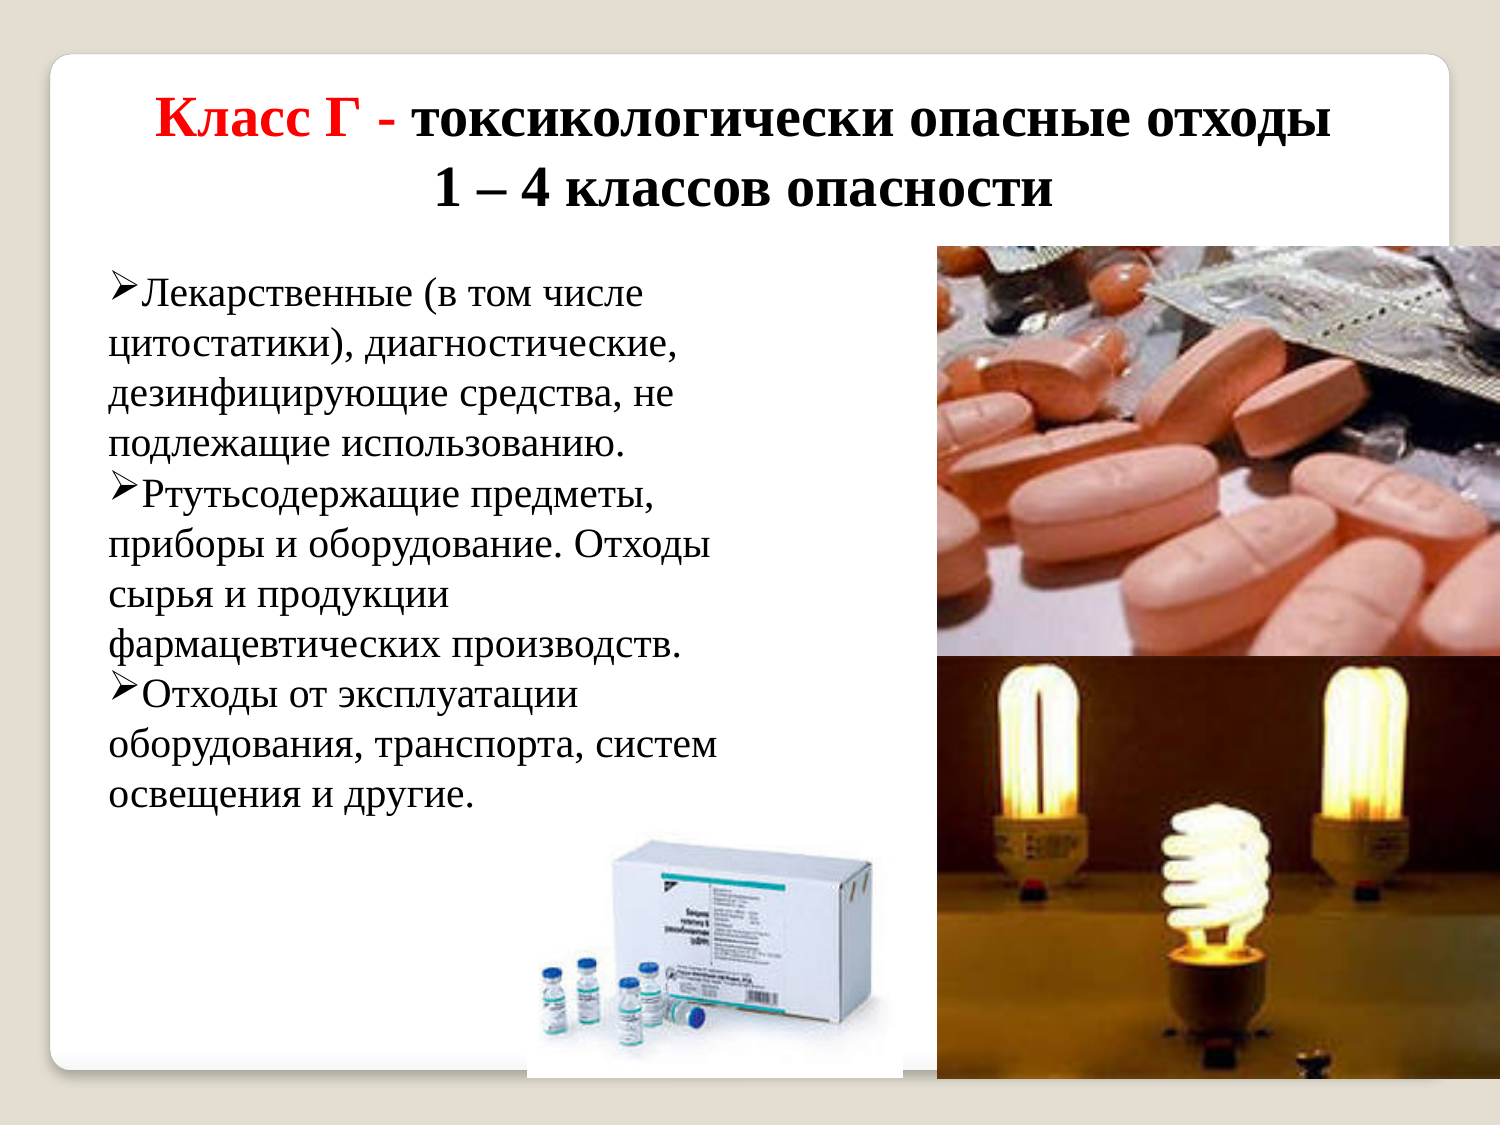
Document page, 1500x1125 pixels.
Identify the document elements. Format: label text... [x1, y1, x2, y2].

picture [937, 245, 1500, 1079]
text_box Лекарственные (в том числе цитостатики), диагностические, дезинфицирующие средства, не подлежащие использованию. Ртутьсодержащие предметы, приборы и оборудование. Отходы сырья и продукции фармацевтических производств. Отходы от эксплуатации оборудования, транспорта, систем освещения и другие. [93, 257, 786, 823]
picture [527, 831, 903, 1079]
text_box Класс Г - токсикологически опасные отходы 1 – 4 классов опасности [58, 70, 1430, 225]
